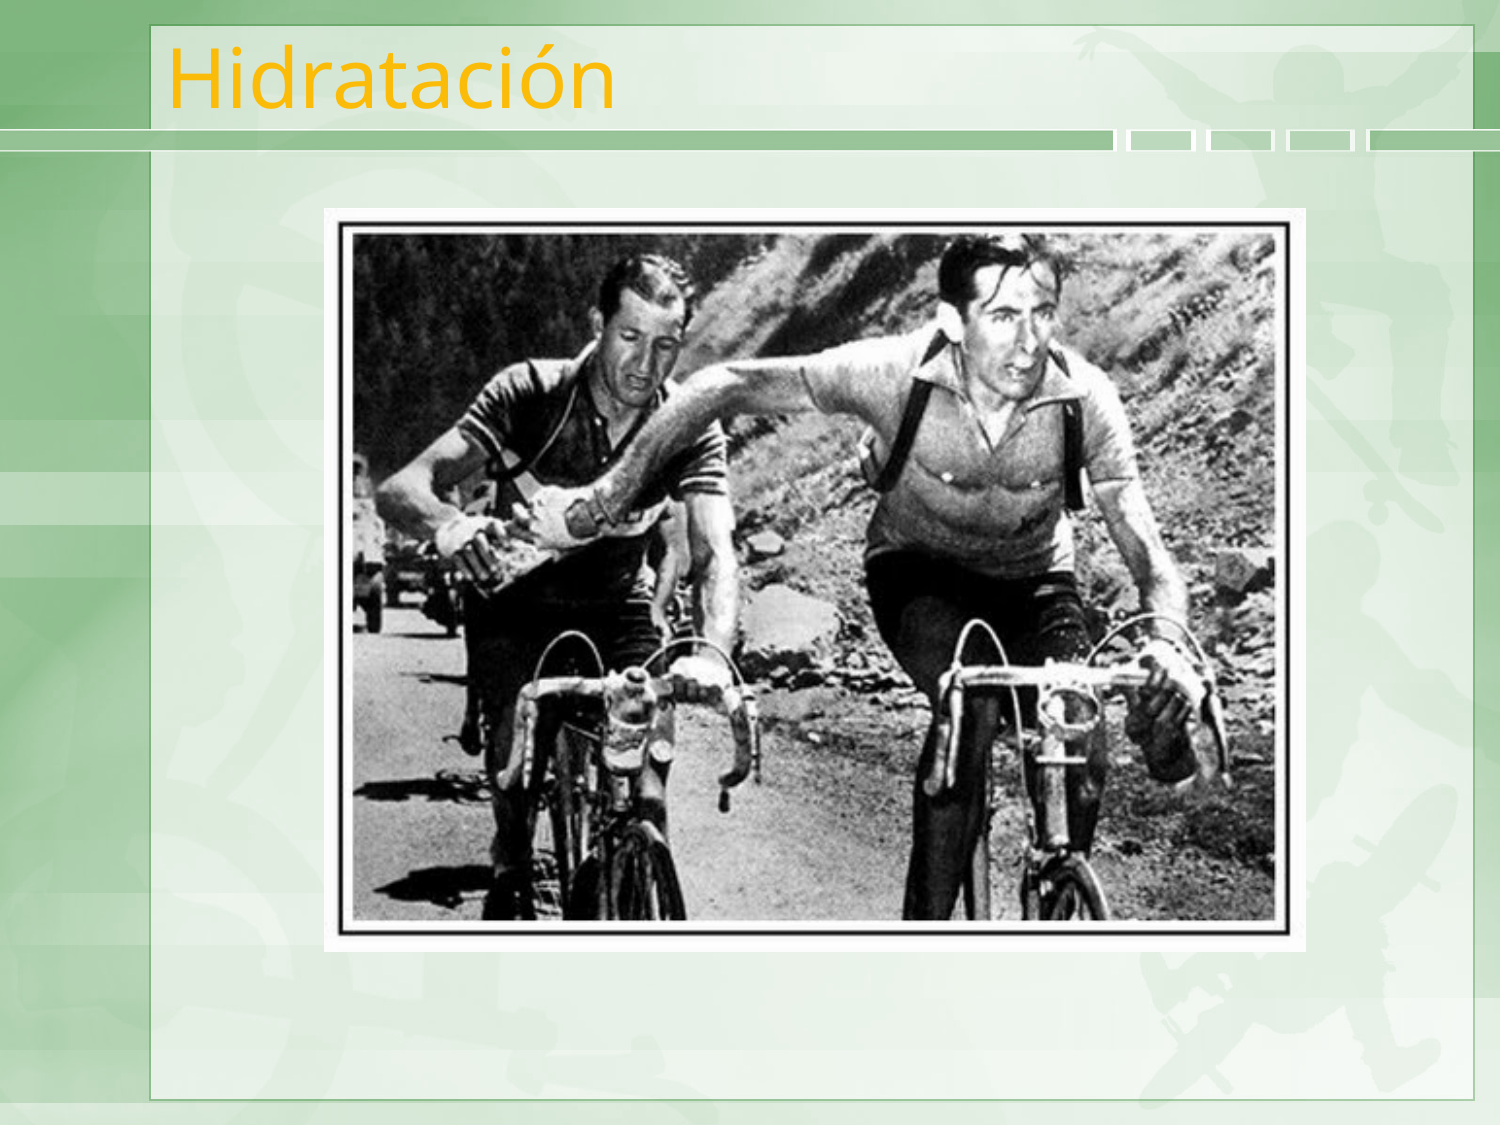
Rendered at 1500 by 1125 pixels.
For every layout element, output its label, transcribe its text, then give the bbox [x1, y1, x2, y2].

picture [324, 207, 1306, 952]
title Hidratación [150, 0, 1463, 150]
